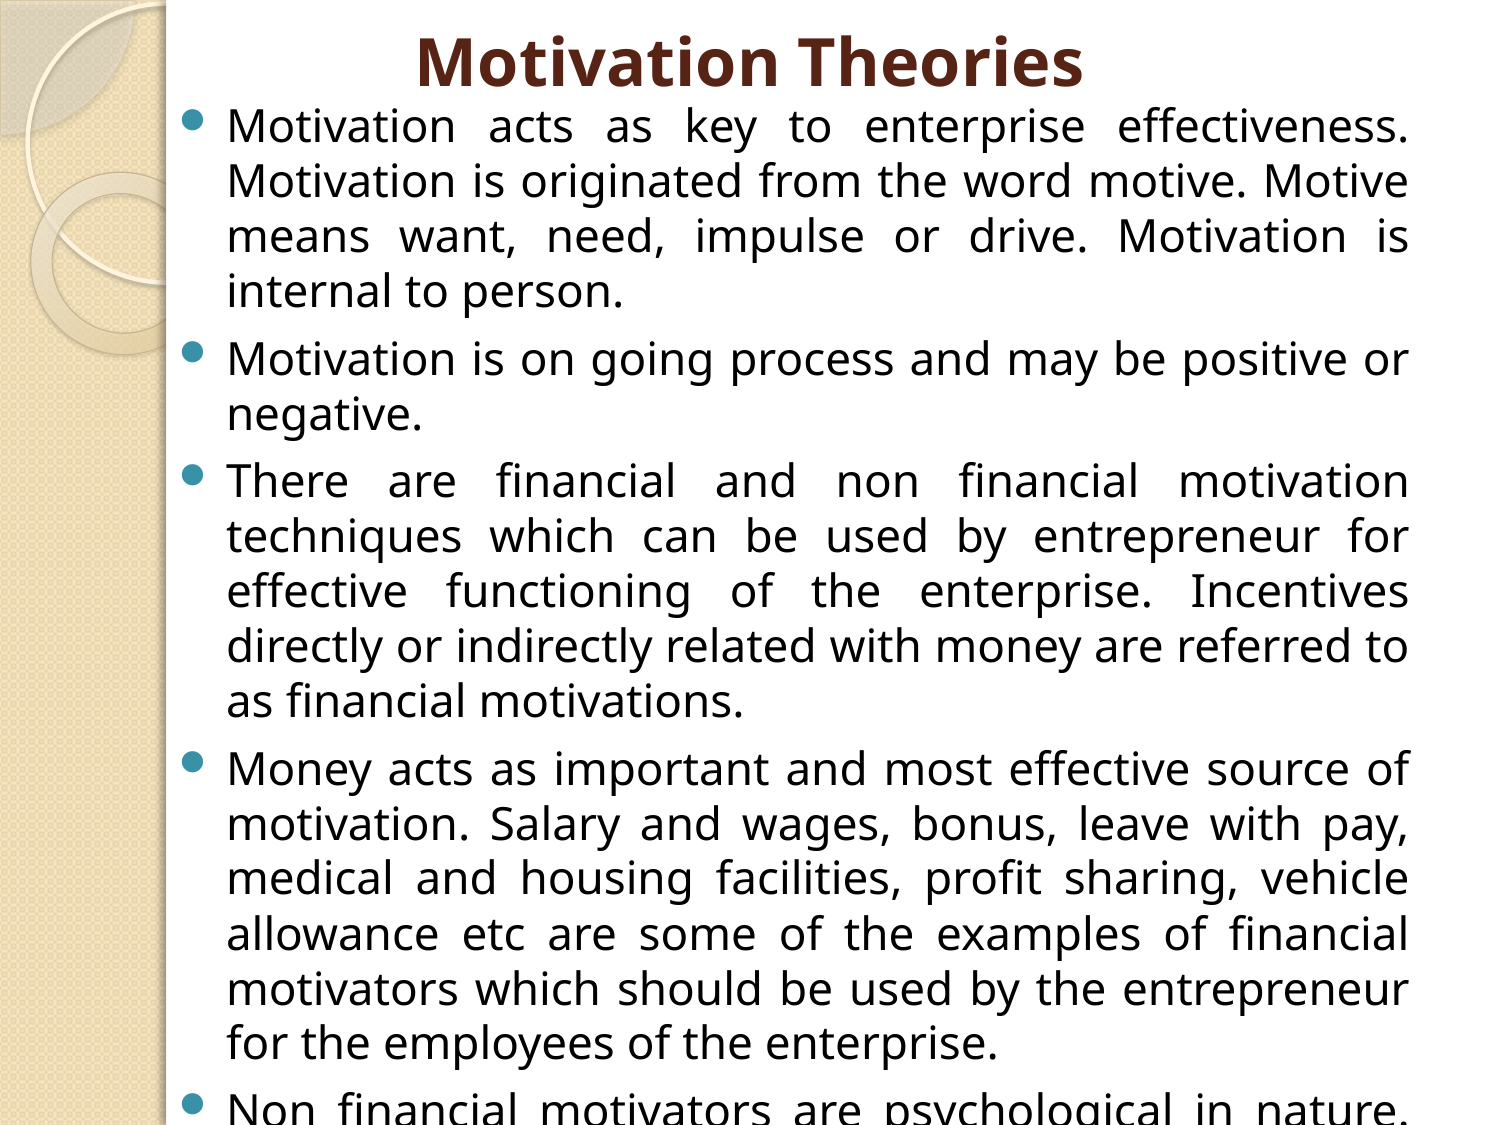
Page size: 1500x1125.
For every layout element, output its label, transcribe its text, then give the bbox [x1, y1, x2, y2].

title Motivation Theories [75, 11, 1425, 108]
list Motivation acts as key to enterprise effectiveness. Motivation is originated from the word motive. Motive means want, need, impulse or drive. Motivation is internal to person. Motivation is on going process and may be positive or negative. There are financial and non financial motivation techniques which can be used by entrepreneur for effective functioning of the enterprise. Incentives directly or indirectly related with money are referred to as financial motivations. Money acts as important and most effective source of motivation. Salary and wages, bonus, leave with pay, medical and housing facilities, profit sharing, vehicle allowance etc are some of the examples of financial motivators which should be used by the entrepreneur for the employees of the enterprise. Non financial motivators are psychological in nature. Status, respect, prestige, participation, job enrichment, recognition, safety of job, responsibility, etc are examples of non financial motivators. [164, 89, 1425, 1079]
